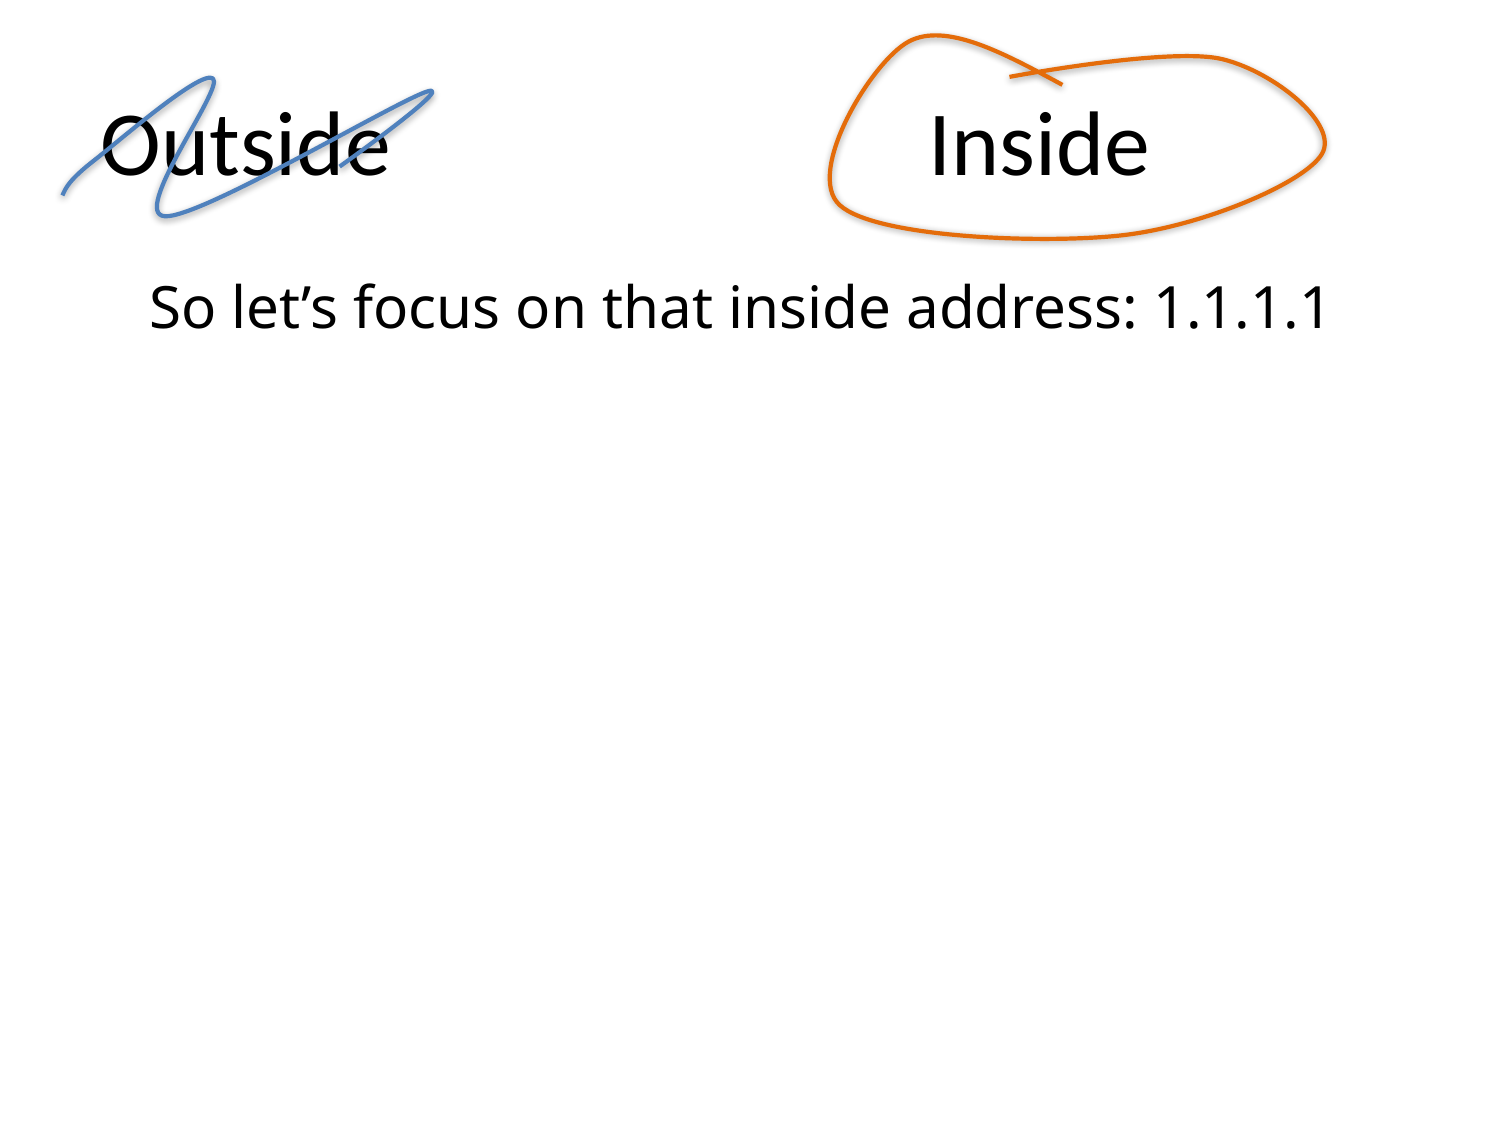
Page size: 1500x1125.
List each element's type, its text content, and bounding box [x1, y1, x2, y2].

title Outside Inside [0, 45, 895, 233]
title Outside Inside [1181, 183, 1302, 233]
title Outside Inside [994, 45, 1302, 97]
text_box [827, 33, 1327, 242]
text_box [60, 75, 435, 219]
list So let’s focus on that inside address: 1.1.1.1 [134, 262, 1425, 1005]
